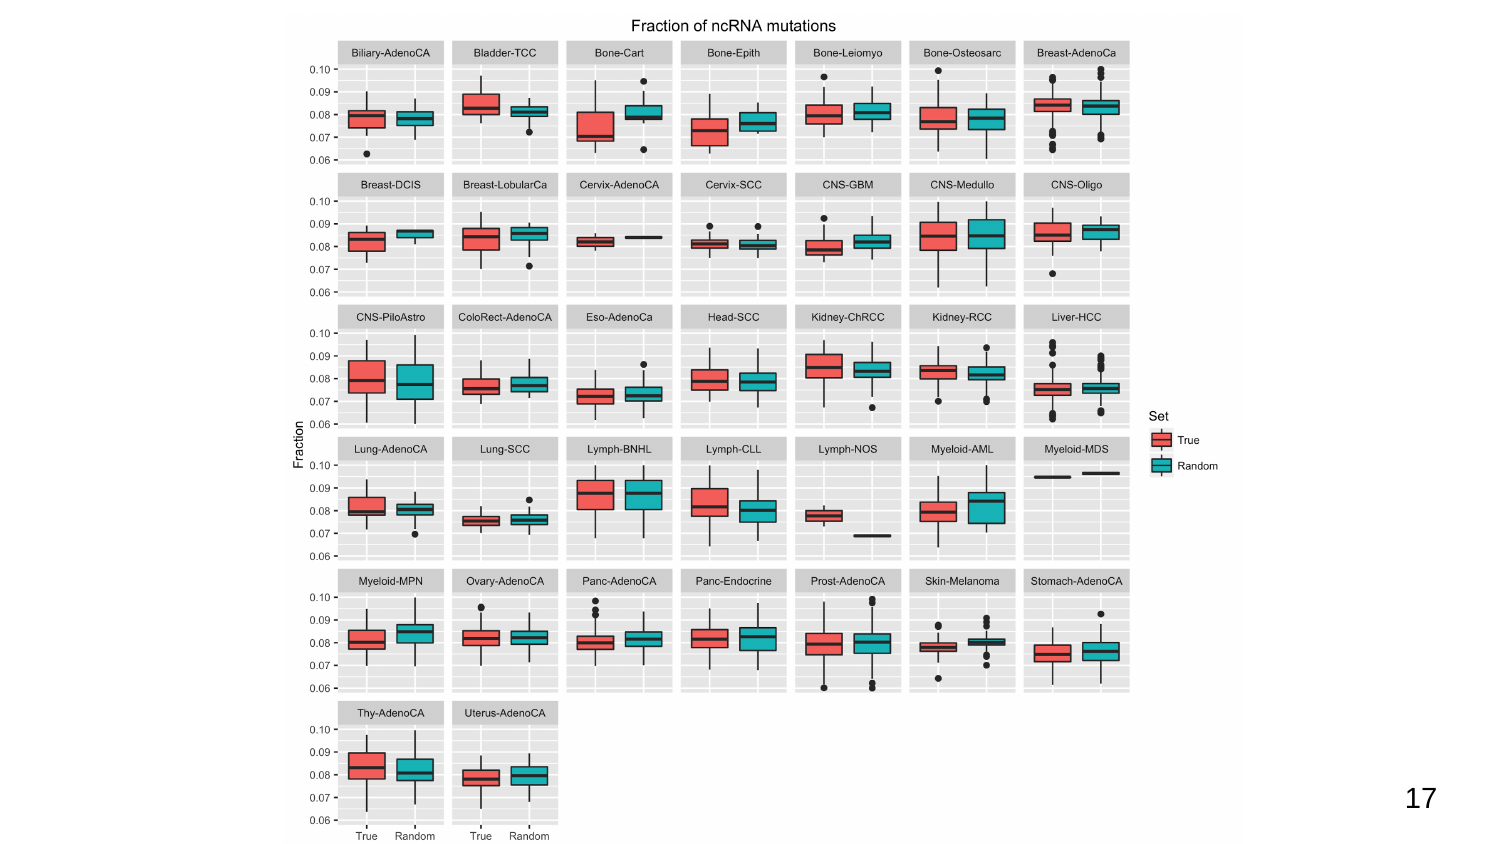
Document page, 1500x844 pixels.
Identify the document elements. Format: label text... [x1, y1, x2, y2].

slide_number ‹#› [1389, 764, 1480, 830]
picture [282, 11, 1245, 844]
